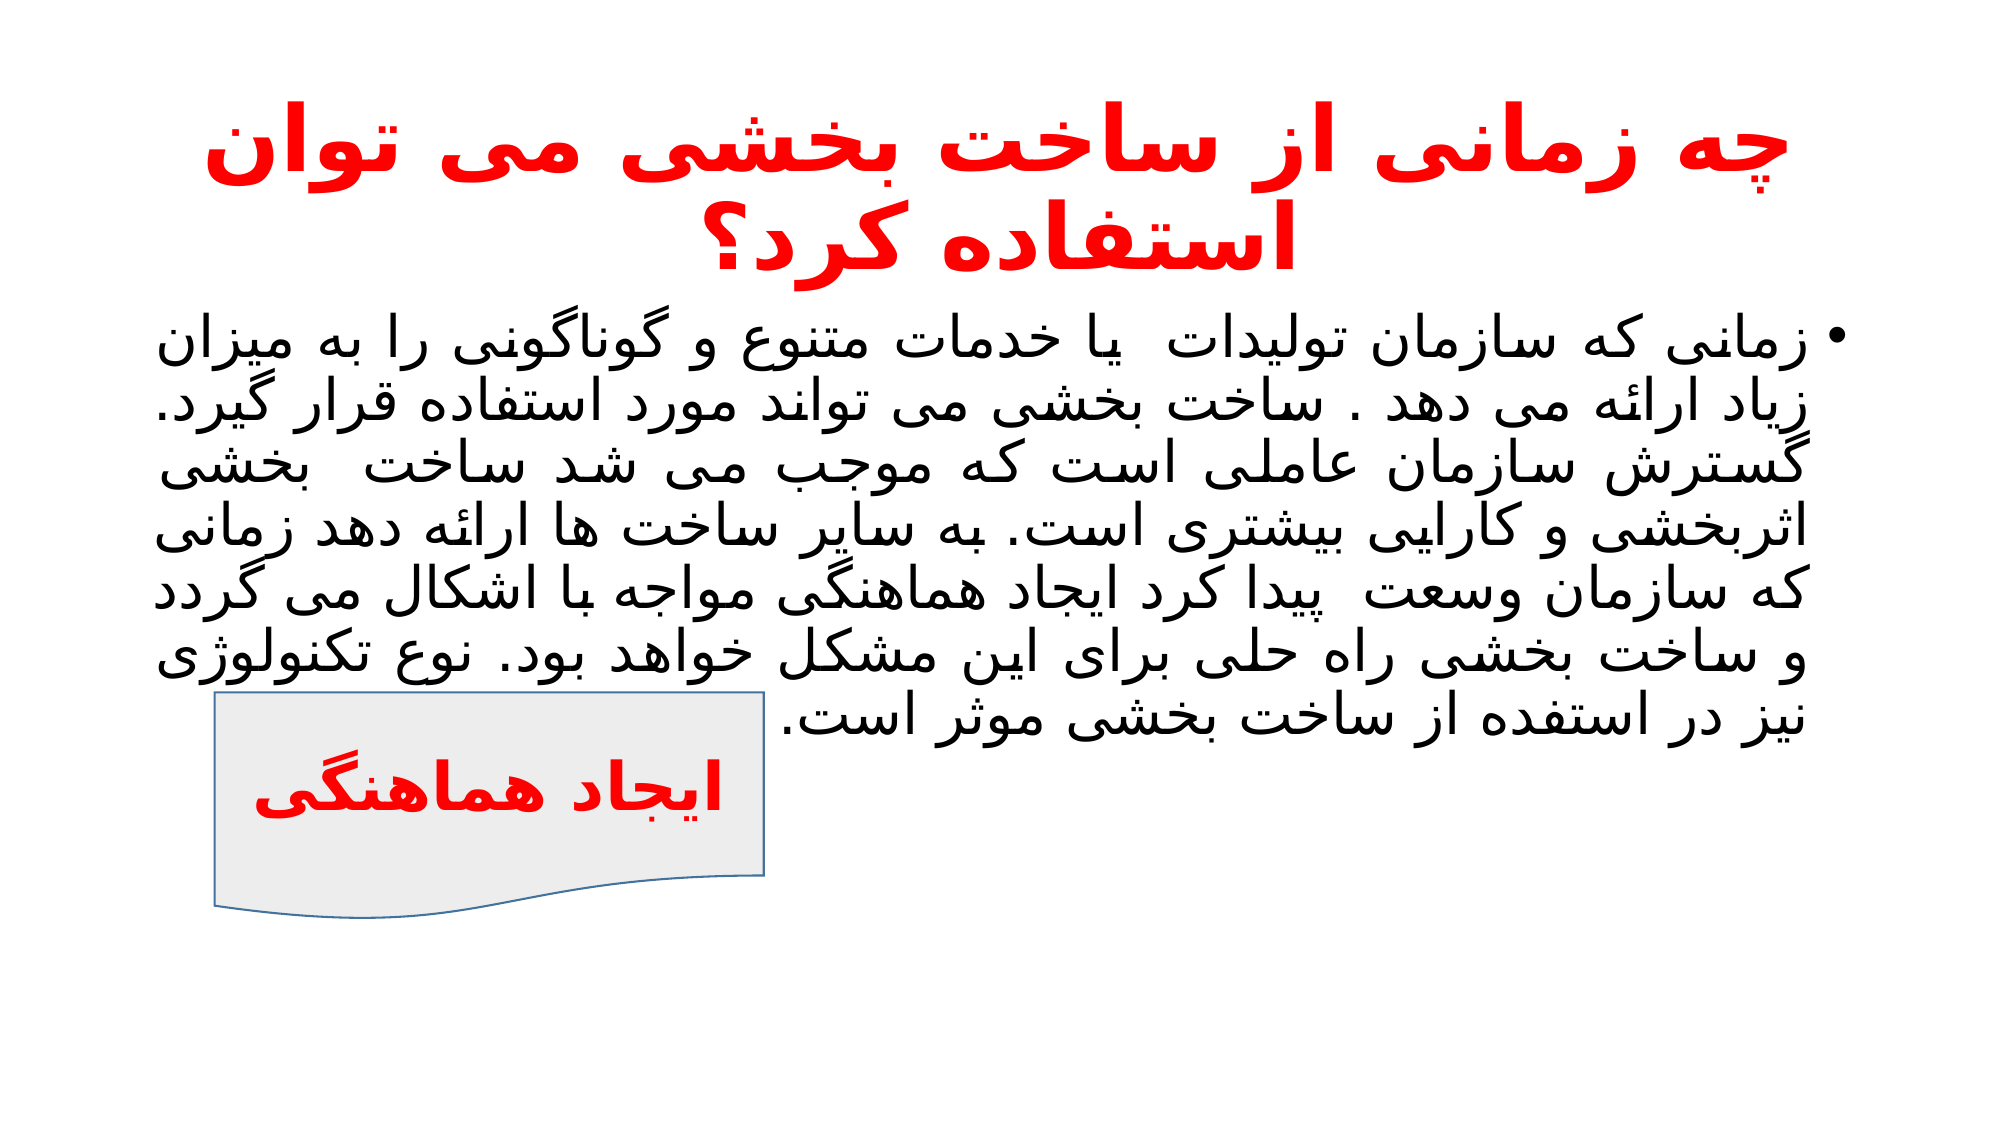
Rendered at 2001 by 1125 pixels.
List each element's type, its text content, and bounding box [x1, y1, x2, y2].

text_box ایجاد هماهنگی [213, 691, 765, 919]
title چه زمانی از ساخت بخشی می توان استفاده کرد؟ [137, 82, 1863, 299]
list زمانی که سازمان تولیدات یا خدمات متنوع و گوناگونی را به میزان زیاد ارائه می دهد . ساخت بخشی می تواند مورد استفاده قرار گیرد. گسترش سازمان عاملی است که موجب می شد ساخت بخشی اثربخشی و کارایی بیشتری است. به سایر ساخت ها ارائه دهد زمانی که سازمان وسعت پیدا کرد ایجاد هماهنگی مواجه با اشکال می گردد و ساخت بخشی راه حلی برای این مشکل خواهد بود. نوع تکنولوژی نیز در استفده از ساخت بخشی موثر است. [137, 299, 1863, 1014]
